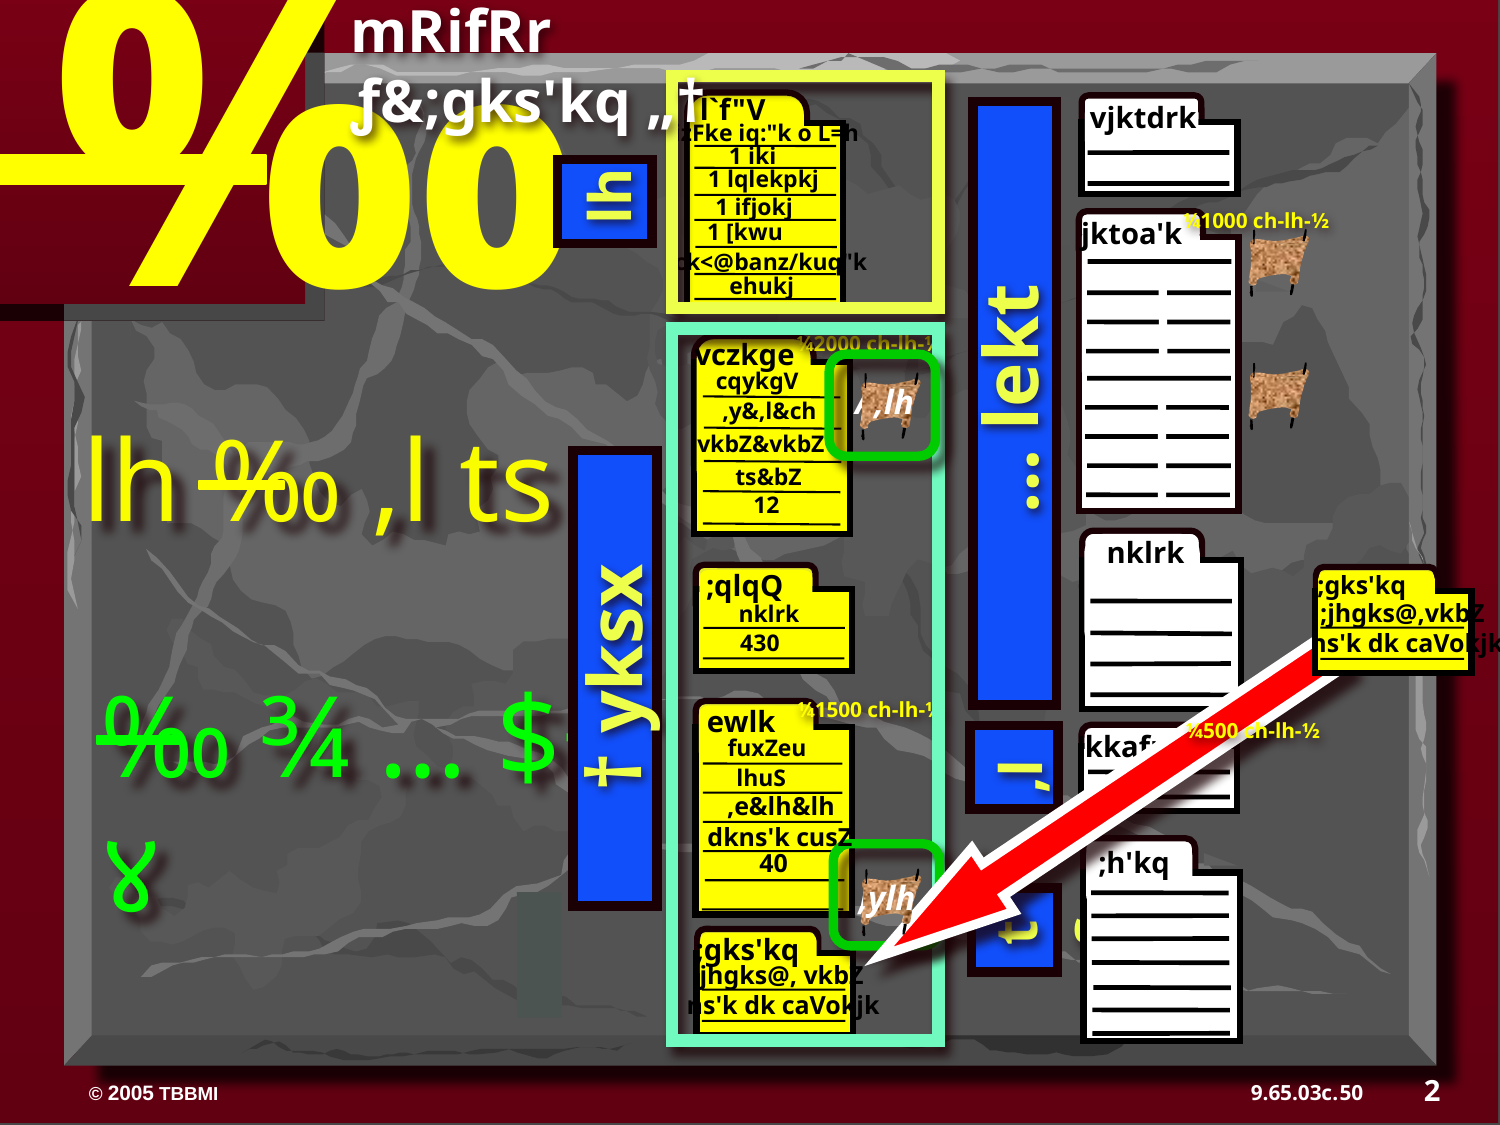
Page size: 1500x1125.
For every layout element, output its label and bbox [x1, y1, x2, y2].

text_box [0, 0, 1492, 1119]
